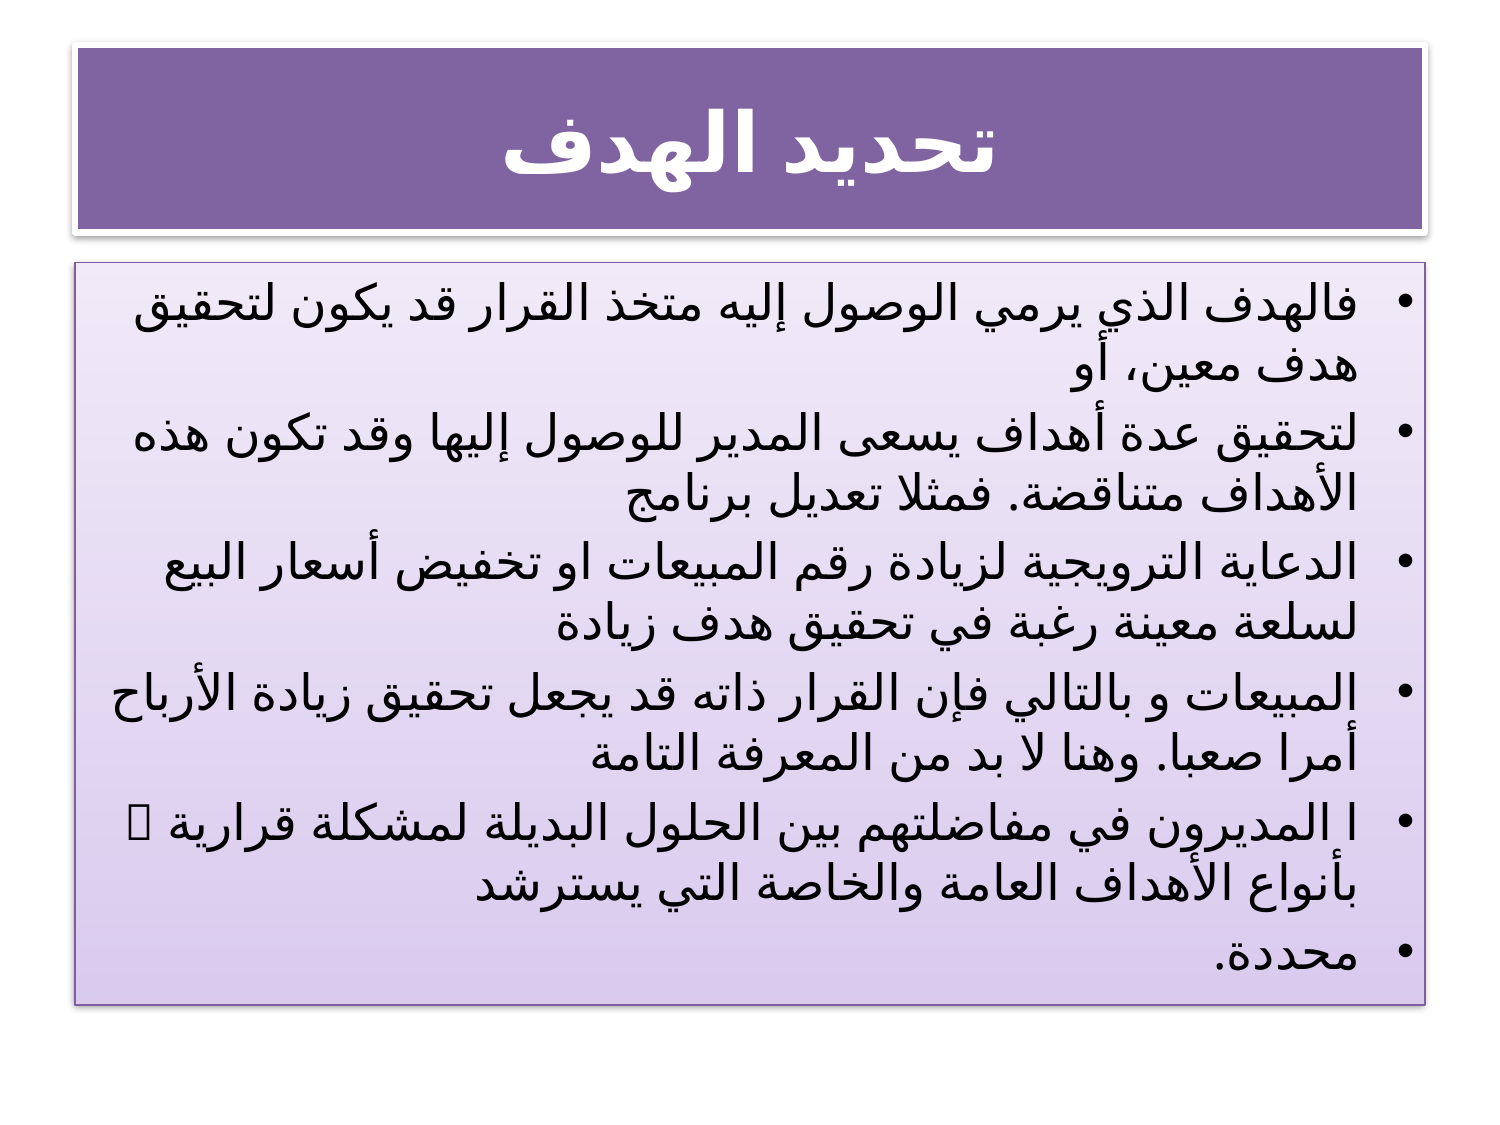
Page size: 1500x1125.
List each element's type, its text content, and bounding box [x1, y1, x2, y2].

list فالهدف الذي يرمي الوصول إليه متخذ القرار قد يكون لتحقيق هدف معين، أو لتحقيق عدة أهداف يسعى المدير للوصول إليها وقد تكون هذه الأهداف متناقضة. فمثلا تعديل برنامج الدعاية الترويجية لزيادة رقم المبيعات او تخفيض أسعار البيع لسلعة معينة رغبة في تحقيق هدف زيادة المبيعات و بالتالي فإن القرار ذاته قد يجعل تحقيق زيادة الأرباح أمرا صعبا. وهنا لا بد من المعرفة التامة ا المديرون في مفاضلتهم بين الحلول البديلة لمشكلة قرارية 􀄑 بأنواع الأهداف العامة والخاصة التي يسترشد محددة. [74, 262, 1426, 1006]
title تحديد الهدف [72, 42, 1428, 236]
